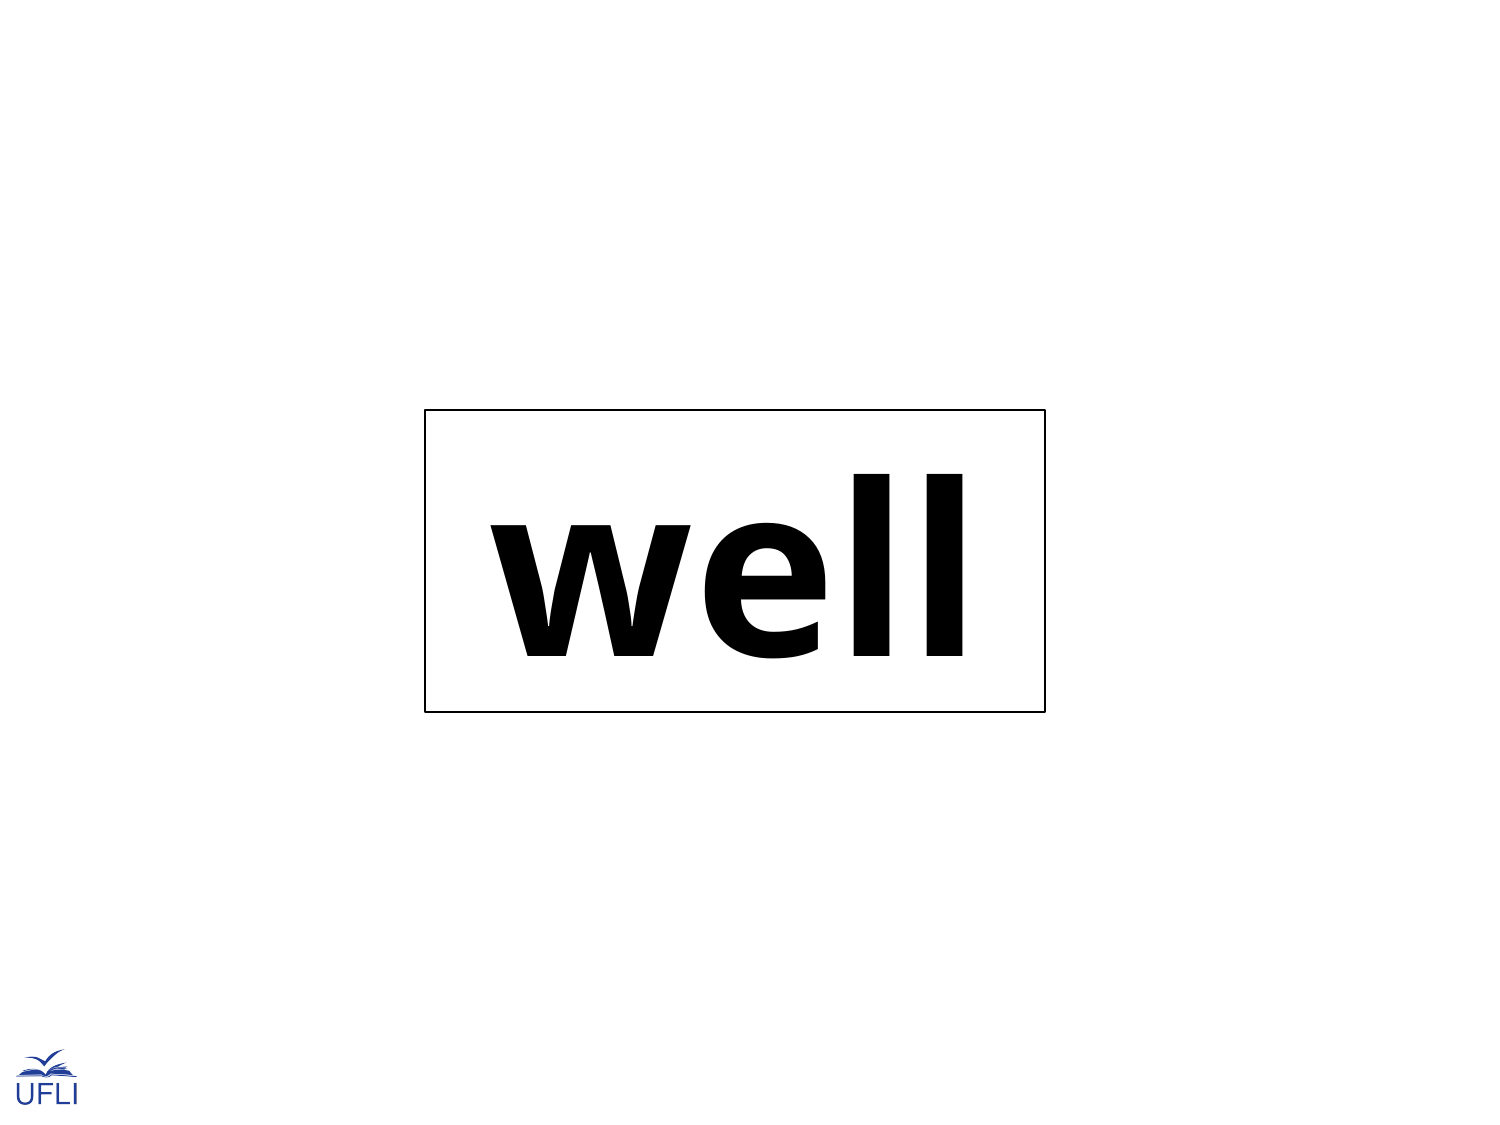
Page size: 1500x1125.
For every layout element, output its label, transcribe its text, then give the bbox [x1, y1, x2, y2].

picture [12, 1047, 81, 1108]
text_box well [424, 409, 1046, 712]
